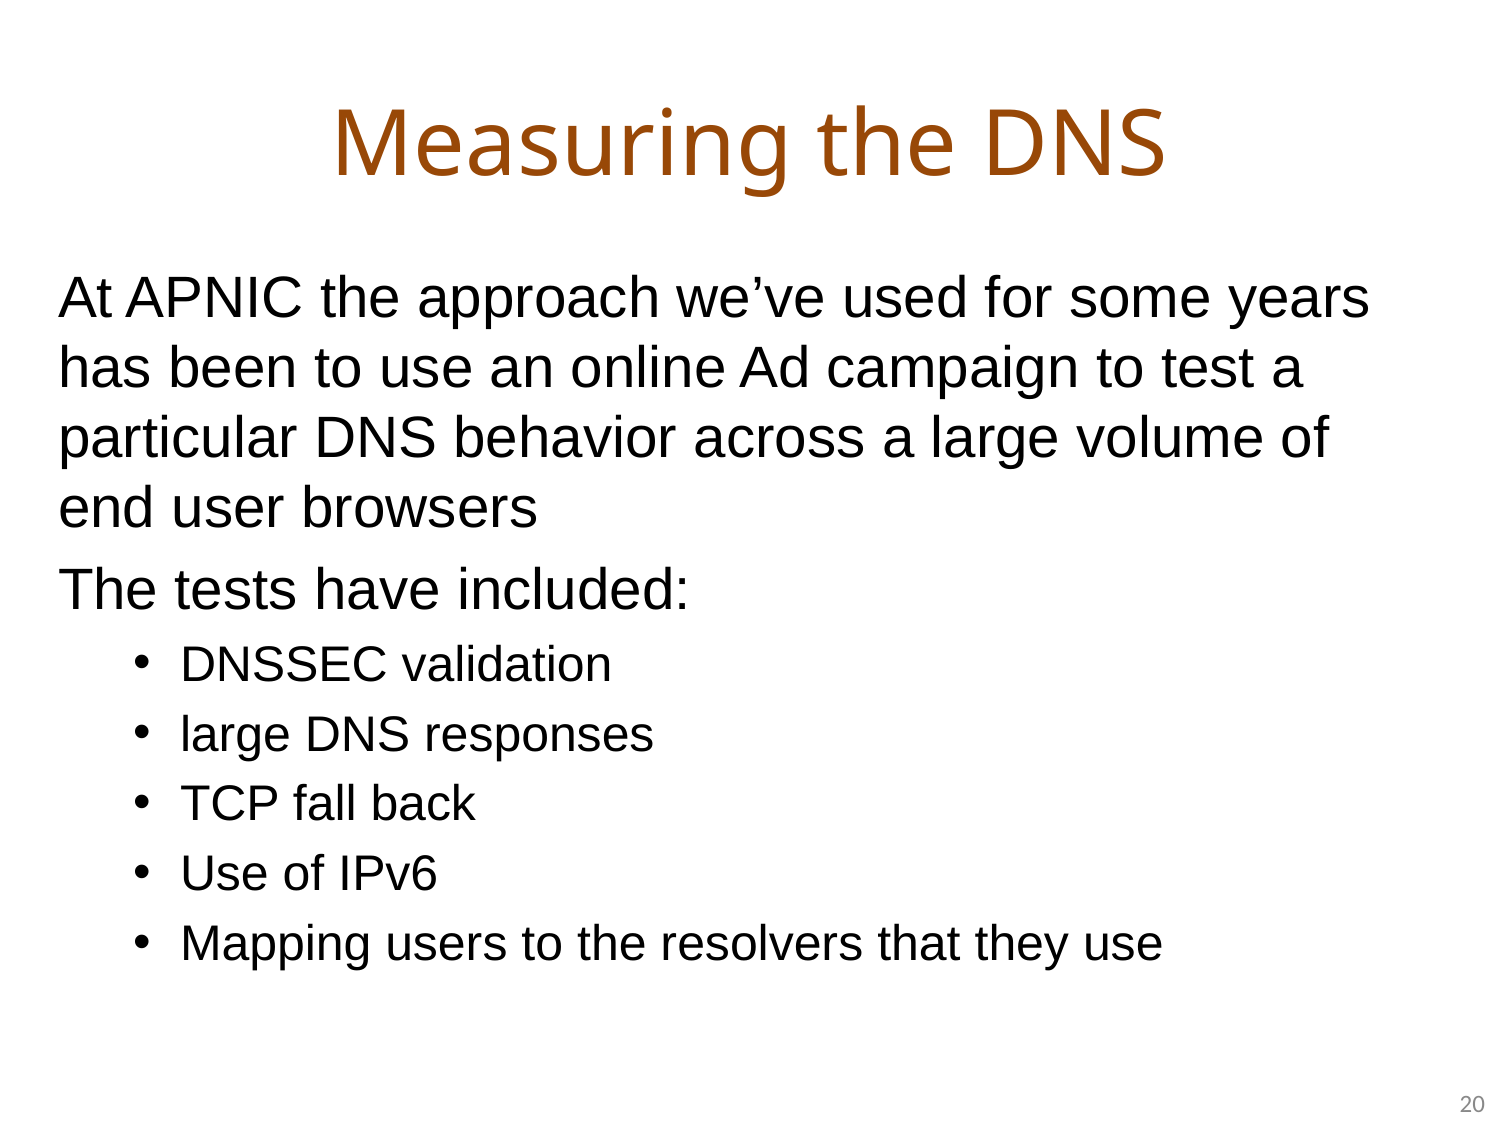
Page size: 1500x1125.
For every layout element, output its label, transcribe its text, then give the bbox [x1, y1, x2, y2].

list At APNIC the approach we’ve used for some years has been to use an online Ad campaign to test a particular DNS behavior across a large volume of end user browsers The tests have included: DNSSEC validation large DNS responses TCP fall back Use of IPv6 Mapping users to the resolvers that they use [43, 251, 1457, 1017]
slide_number 20 [1149, 1072, 1500, 1125]
title Measuring the DNS [43, 45, 1457, 233]
